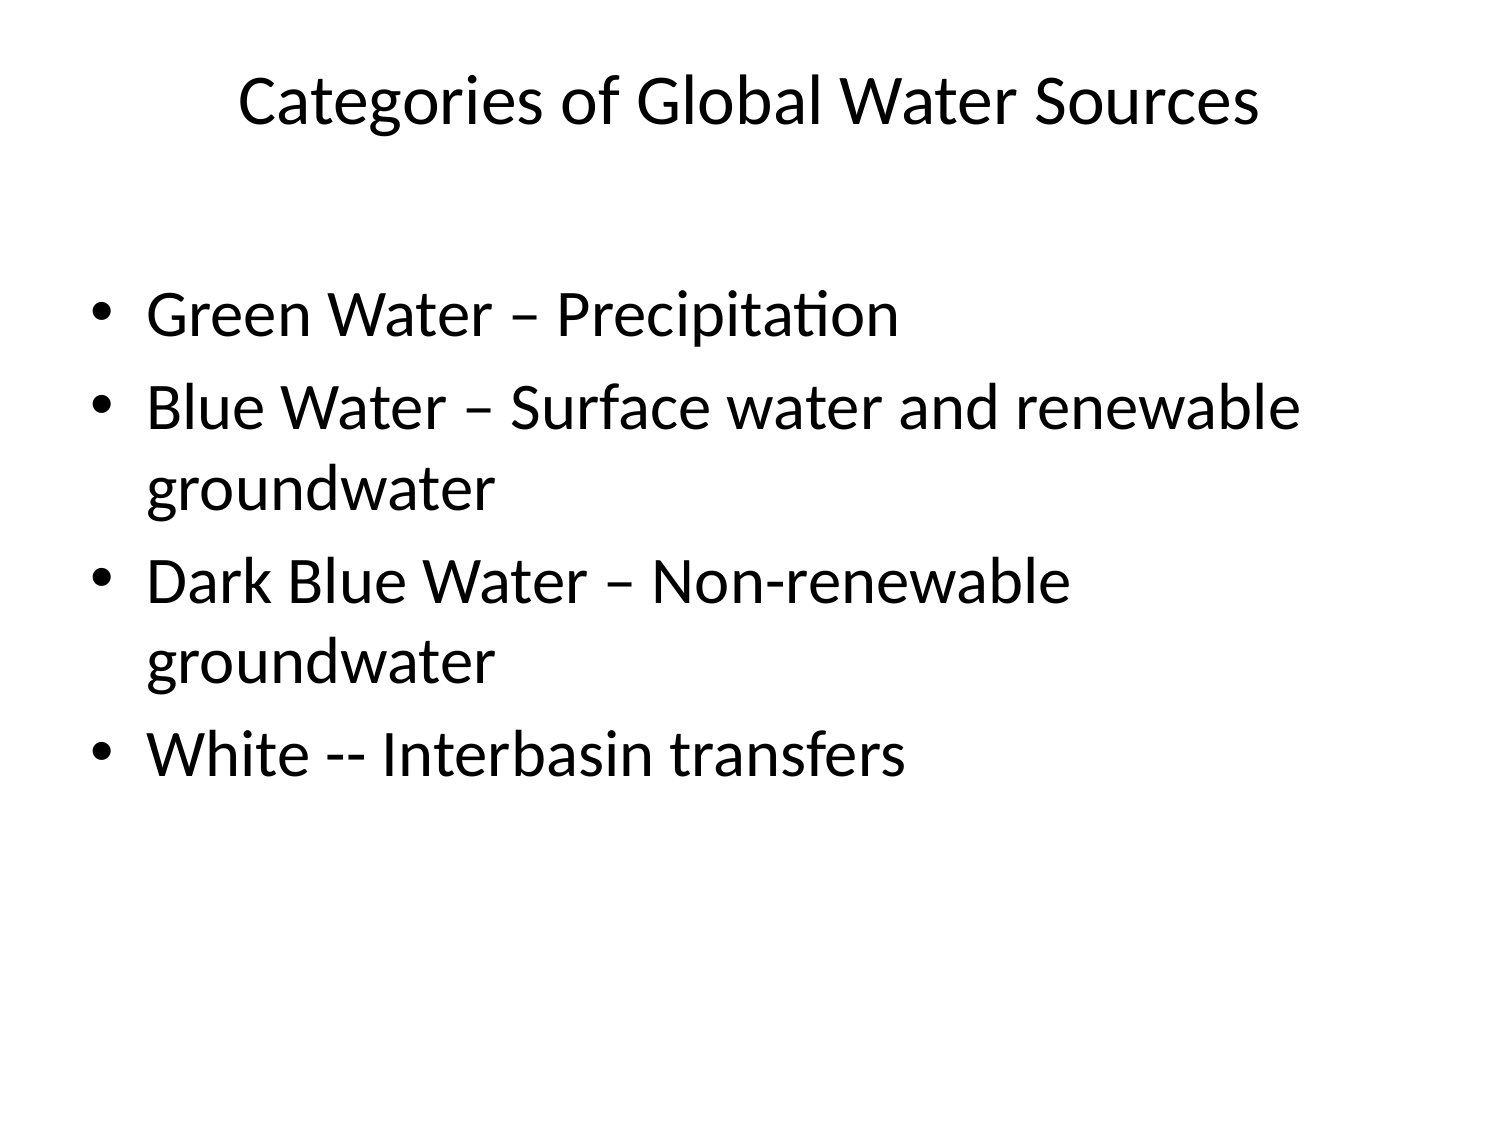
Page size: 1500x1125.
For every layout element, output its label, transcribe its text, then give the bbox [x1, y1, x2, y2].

list Green Water – Precipitation Blue Water – Surface water and renewable groundwater Dark Blue Water – Non-renewable groundwater White -- Interbasin transfers [75, 262, 1425, 1005]
title Categories of Global Water Sources [75, 45, 1425, 233]
